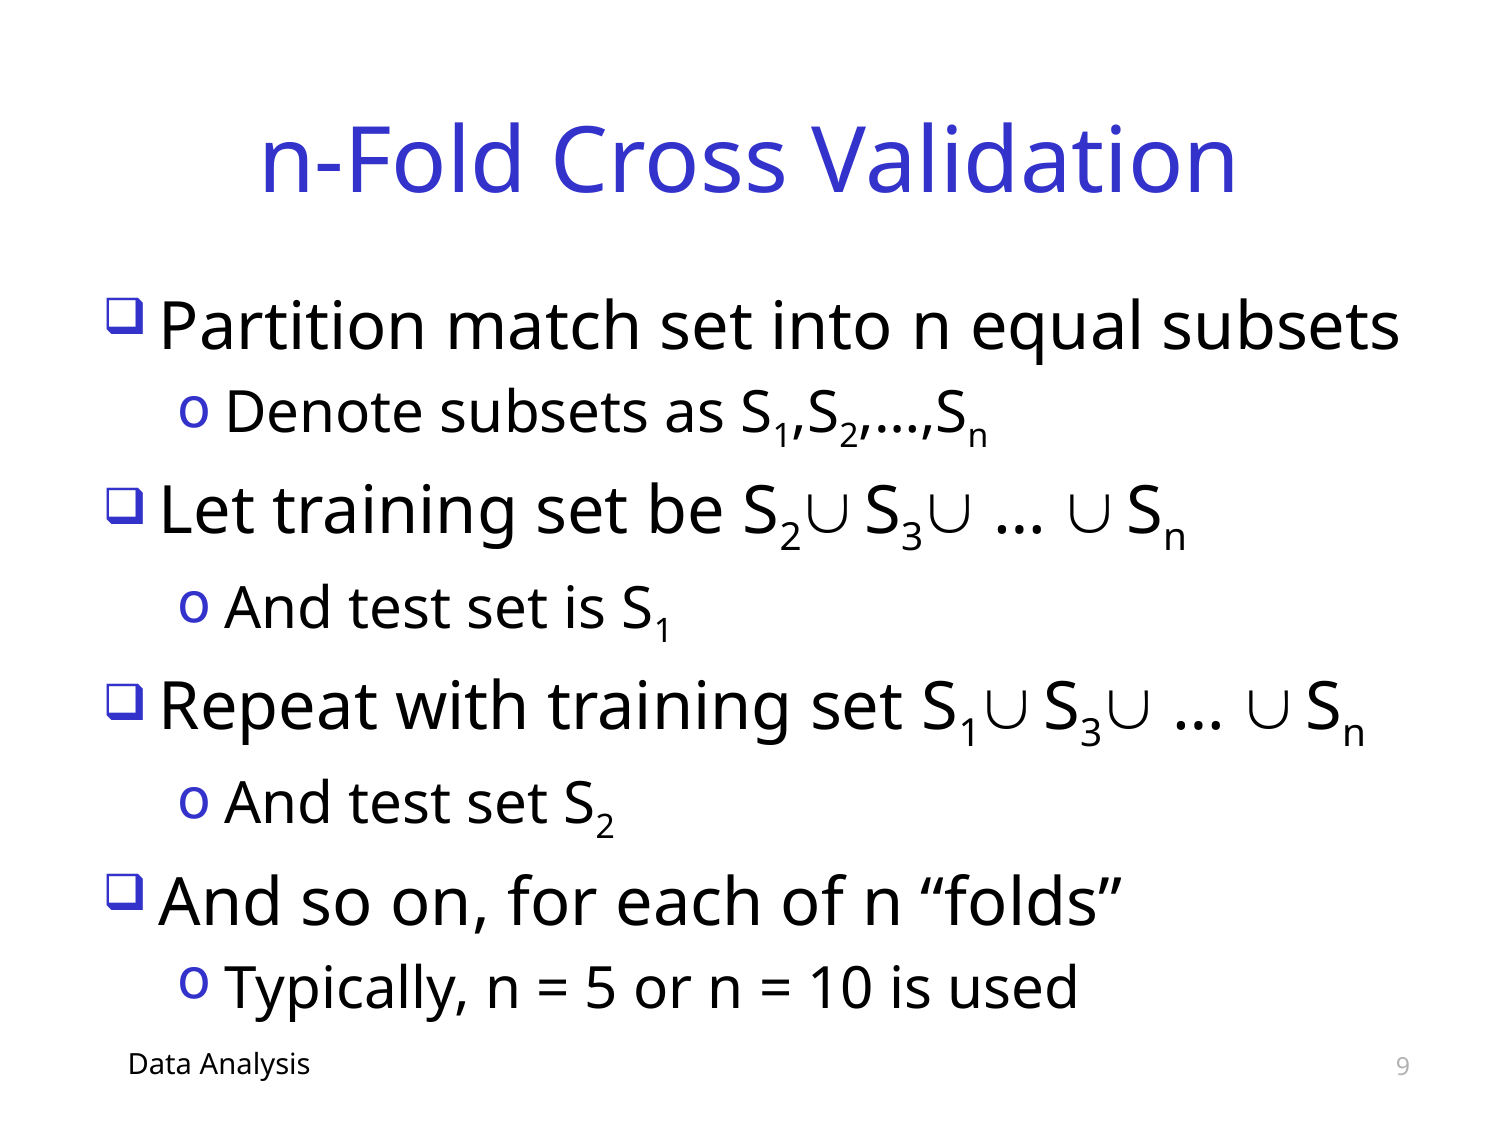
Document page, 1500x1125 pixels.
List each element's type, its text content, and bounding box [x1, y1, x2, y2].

slide_number 9 [1074, 1037, 1425, 1098]
title n-Fold Cross Validation [112, 62, 1388, 251]
list Partition match set into n equal subsets Denote subsets as S1,S2,…,Sn Let training set be S2 S3 …  Sn And test set is S1 Repeat with training set S1 S3 …  Sn And test set S2 And so on, for each of n “folds” Typically, n = 5 or n = 10 is used [87, 274, 1426, 1013]
footer Data Analysis [112, 1037, 776, 1101]
